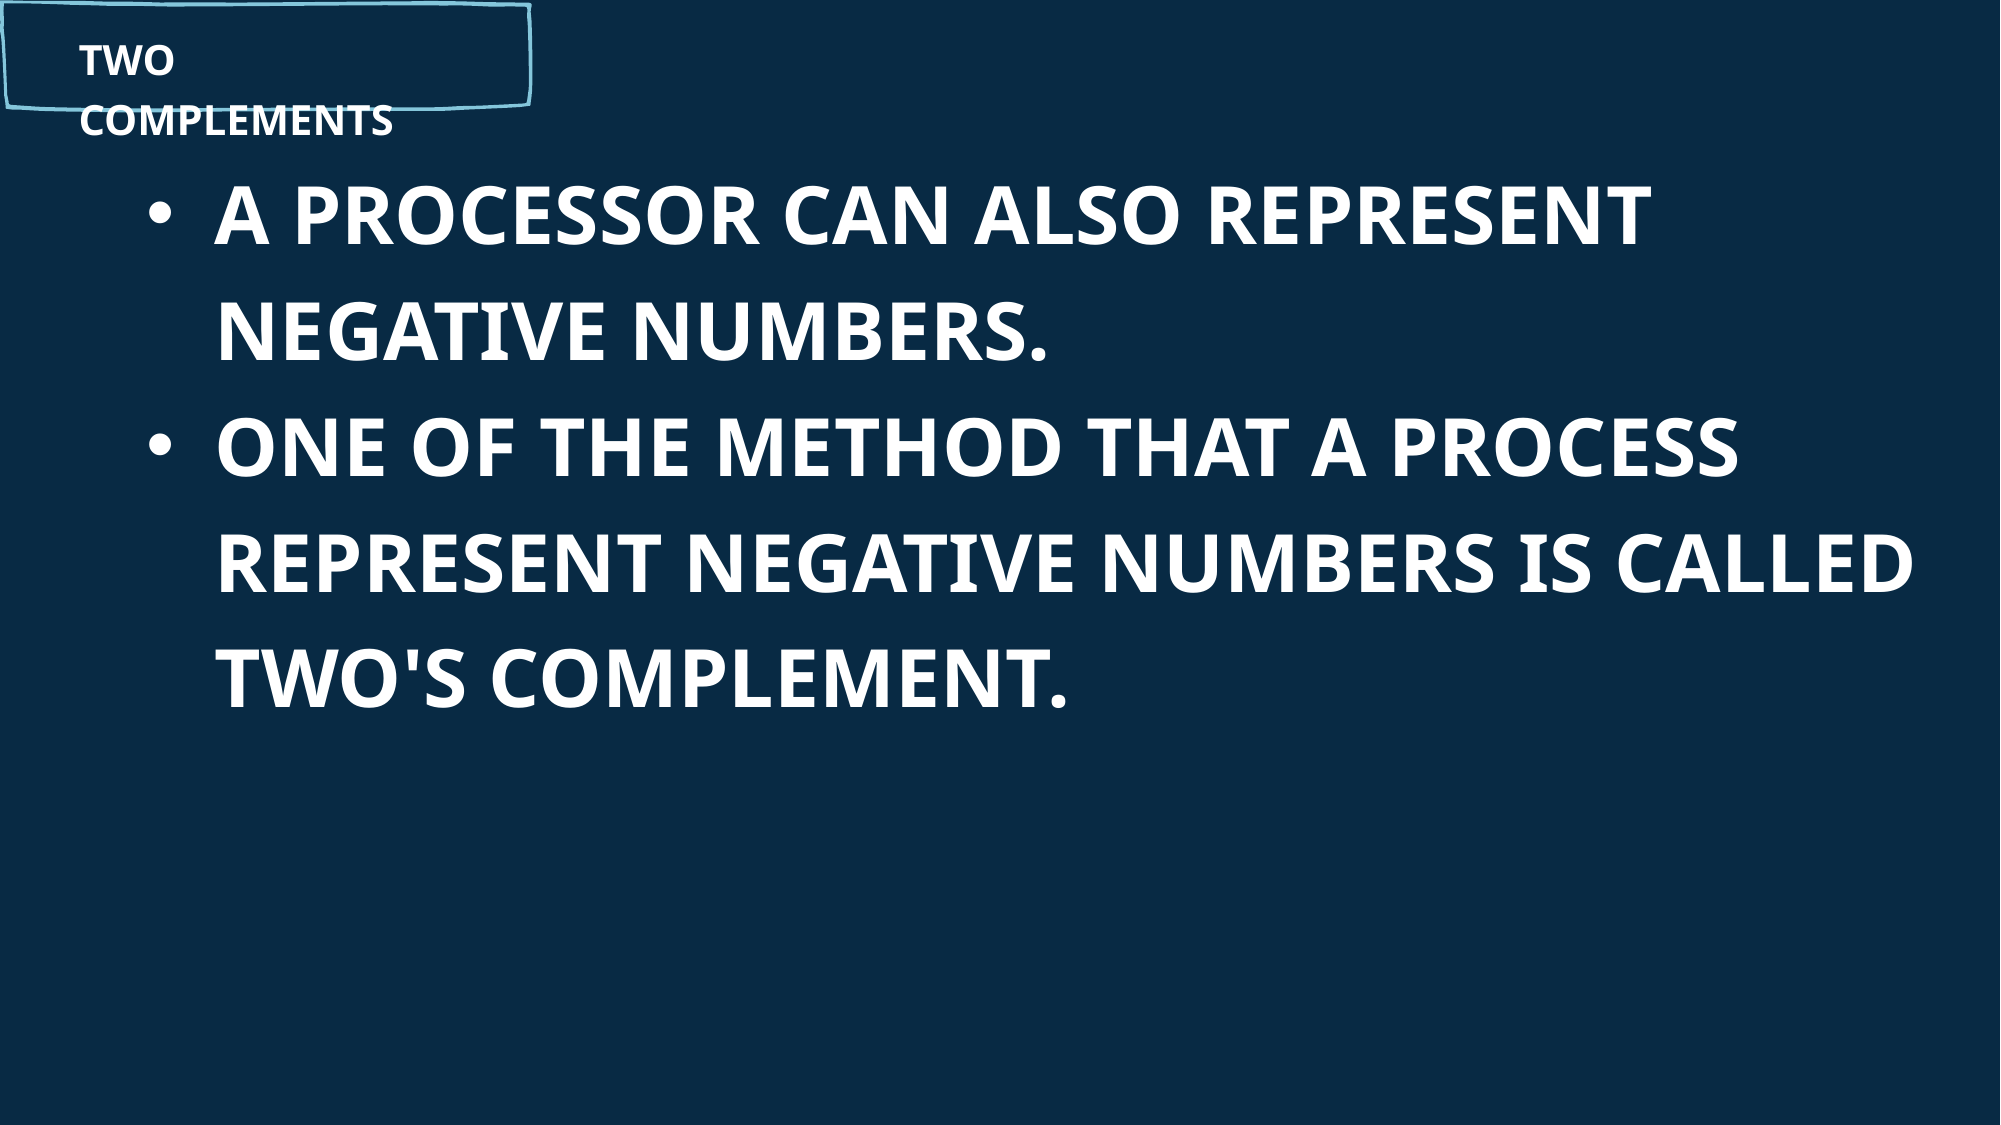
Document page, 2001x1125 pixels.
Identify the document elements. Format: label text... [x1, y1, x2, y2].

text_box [0, 0, 534, 113]
text_box TWO COMPLEMENTS [78, 121, 501, 144]
text_box A PROCESSOR CAN ALSO REPRESENT NEGATIVE NUMBERS. ONE OF THE METHOD THAT A PROCESS REPRESENT NEGATIVE NUMBERS IS CALLED TWO'S COMPLEMENT. [78, 144, 1932, 725]
